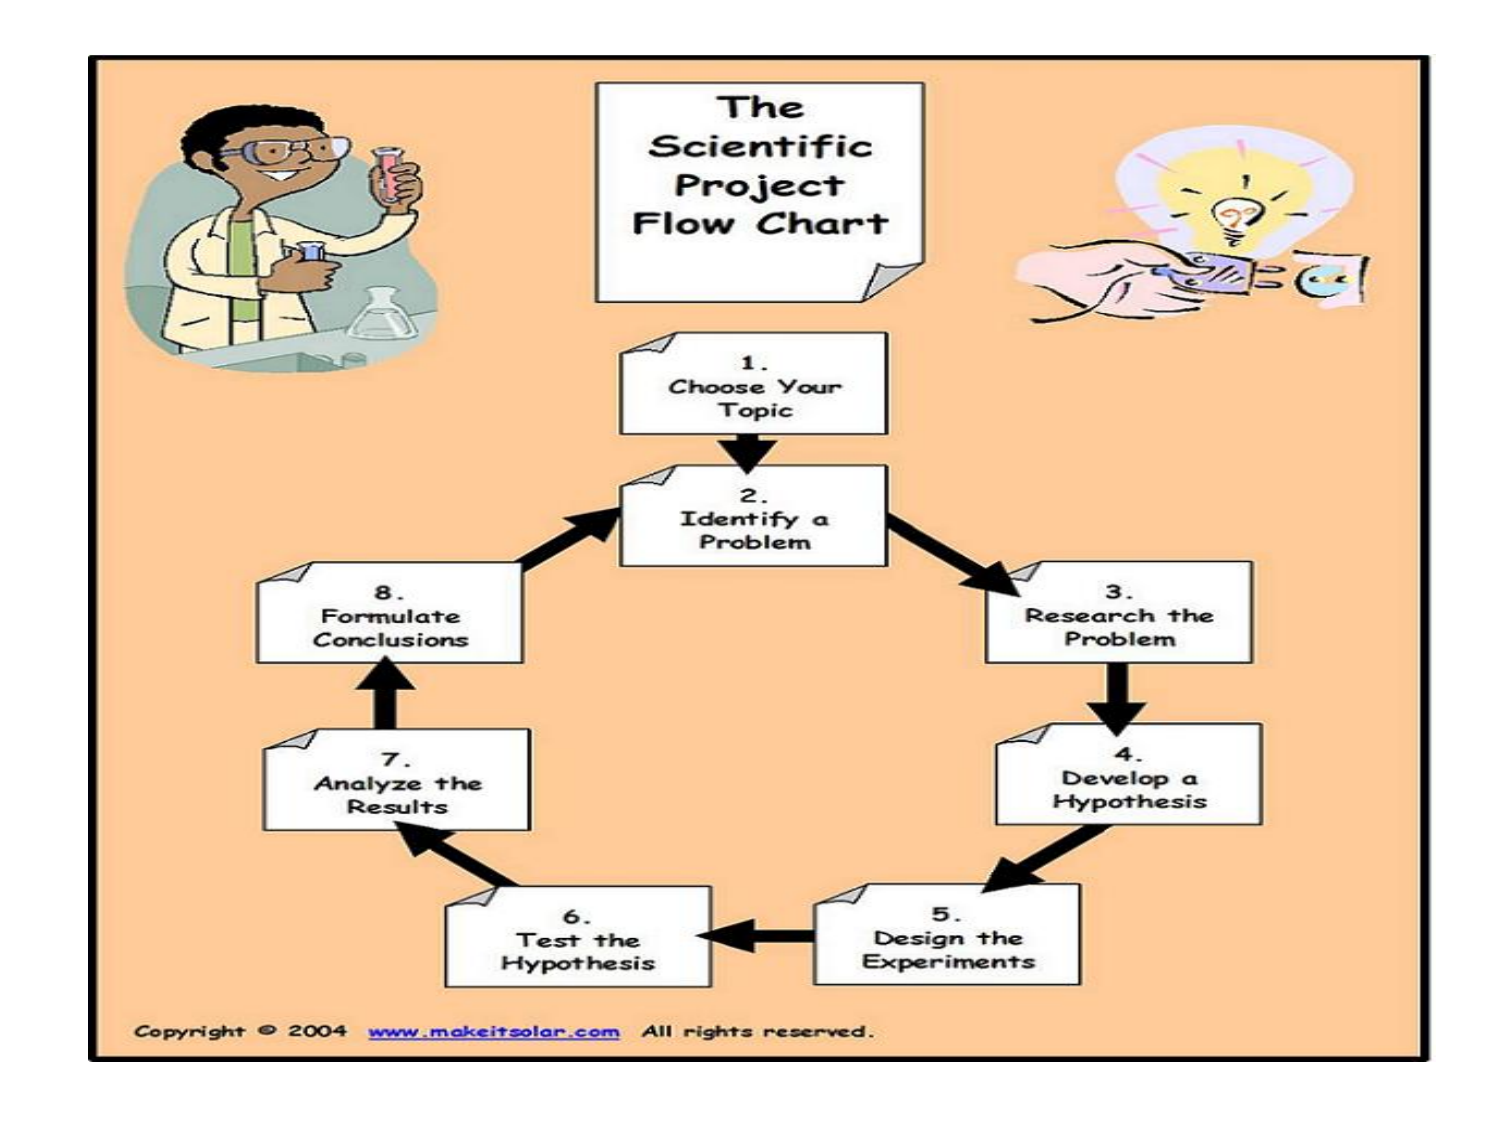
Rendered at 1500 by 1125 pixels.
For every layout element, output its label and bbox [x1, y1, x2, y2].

picture [88, 54, 1436, 1063]
